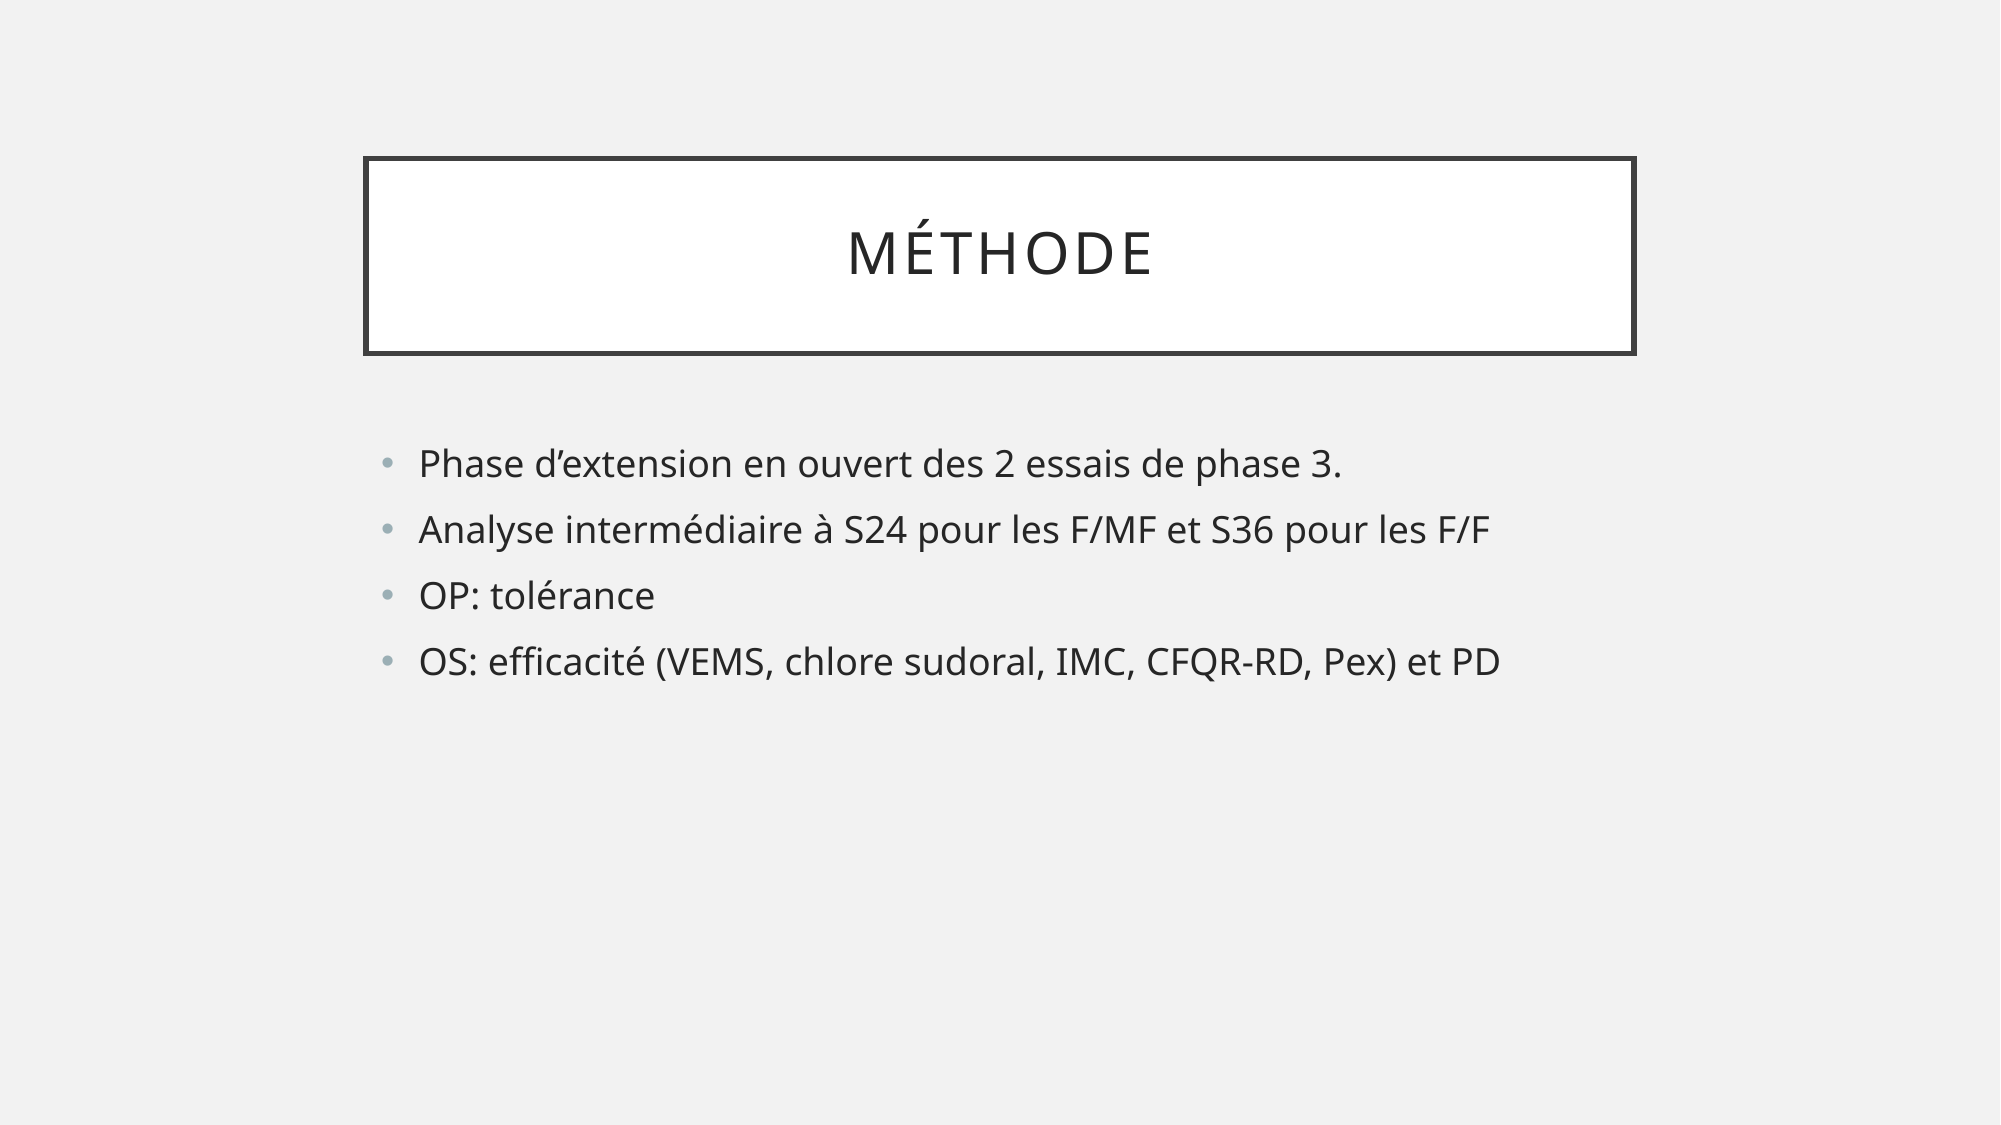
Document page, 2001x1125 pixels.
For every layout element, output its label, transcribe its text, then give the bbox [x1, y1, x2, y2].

title Méthode [363, 156, 1637, 356]
list Phase d’extension en ouvert des 2 essais de phase 3. Analyse intermédiaire à S24 pour les F/MF et S36 pour les F/F OP: tolérance OS: efficacité (VEMS, chlore sudoral, IMC, CFQR-RD, Pex) et PD [366, 432, 1634, 942]
